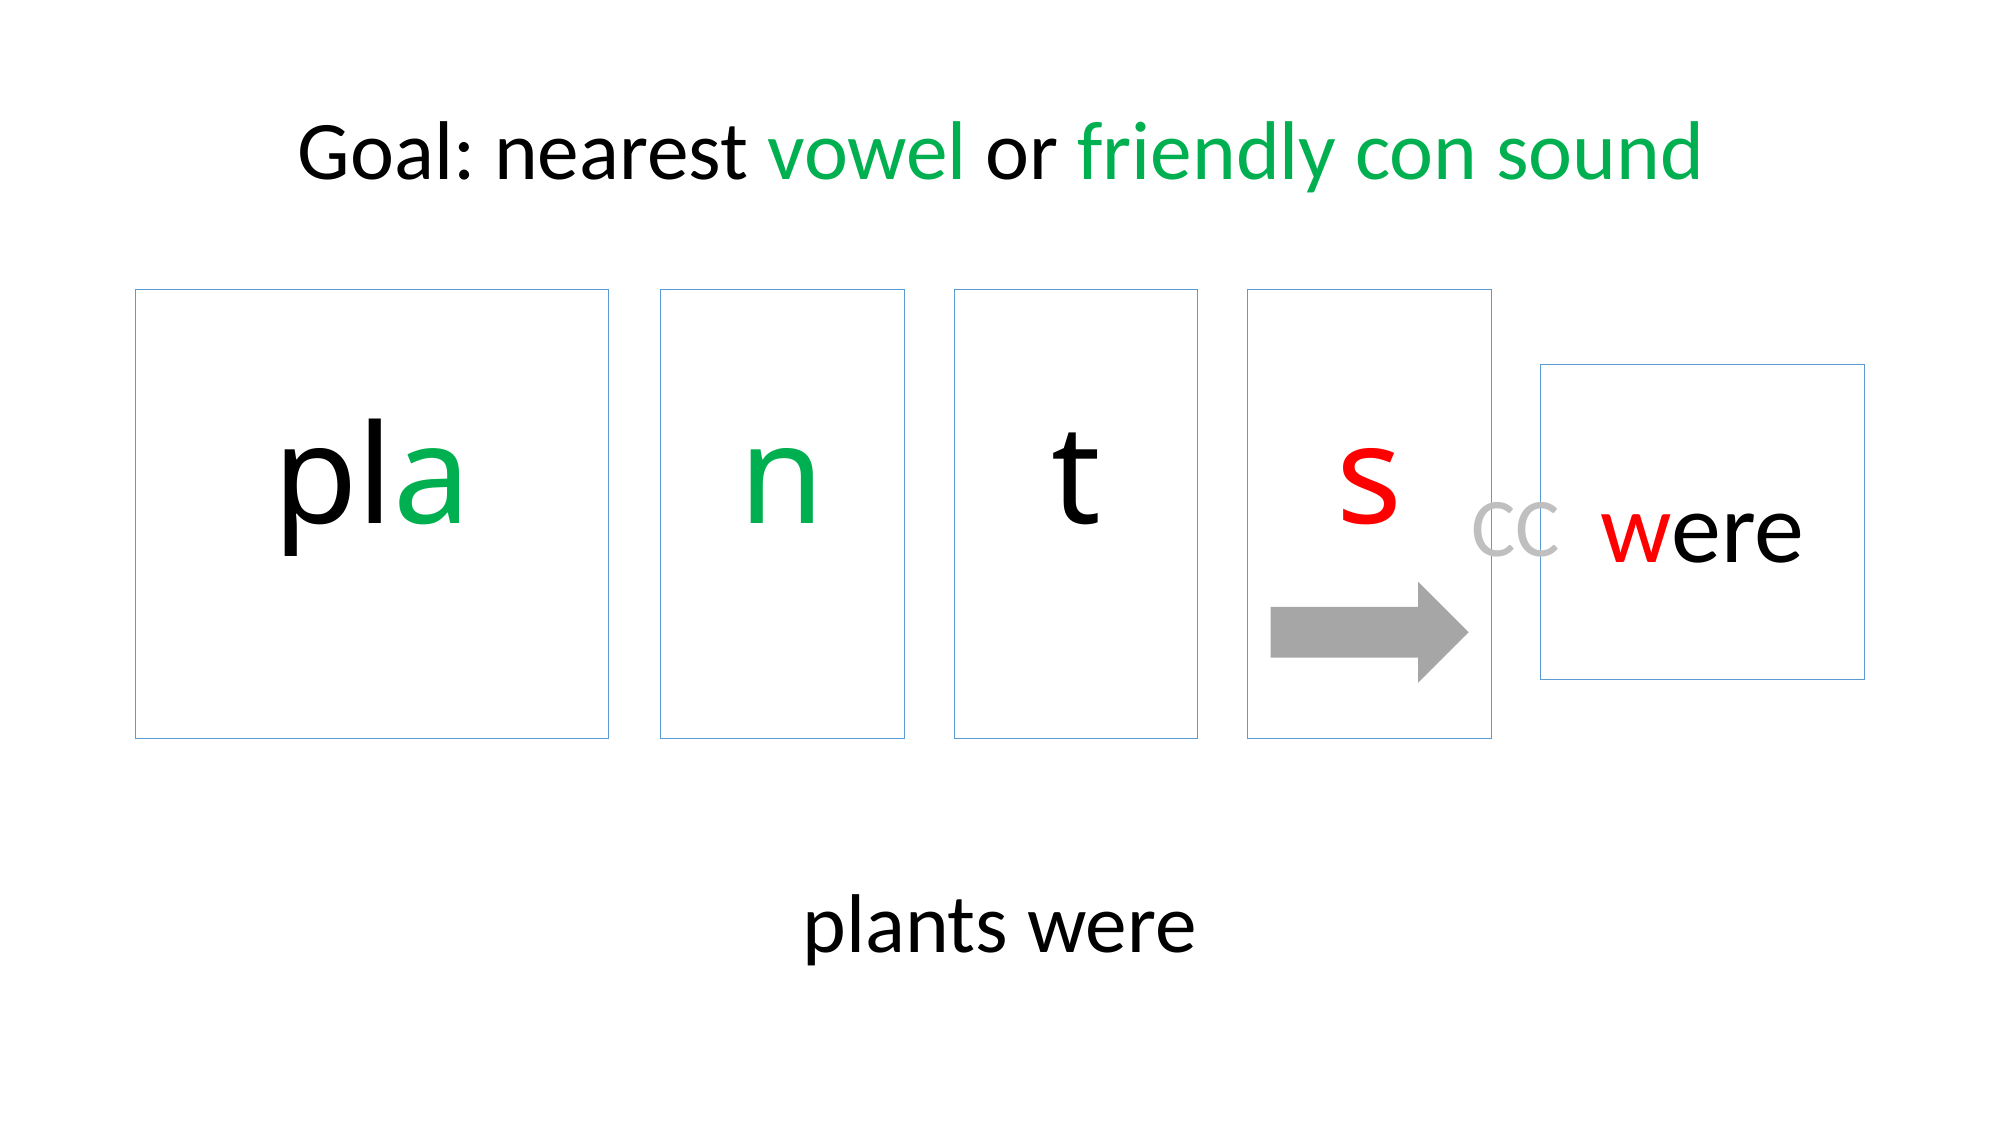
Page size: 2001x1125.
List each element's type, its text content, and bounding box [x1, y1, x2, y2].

text_box Goal: nearest vowel or friendly con sound [107, 89, 1895, 204]
text_box CC [1365, 465, 1667, 581]
text_box s [1247, 289, 1492, 739]
text_box plants were [733, 861, 1267, 977]
text_box were [1540, 364, 1865, 680]
text_box pla [135, 289, 609, 739]
text_box [1269, 579, 1471, 686]
text_box n [660, 289, 905, 739]
text_box t [954, 289, 1198, 739]
